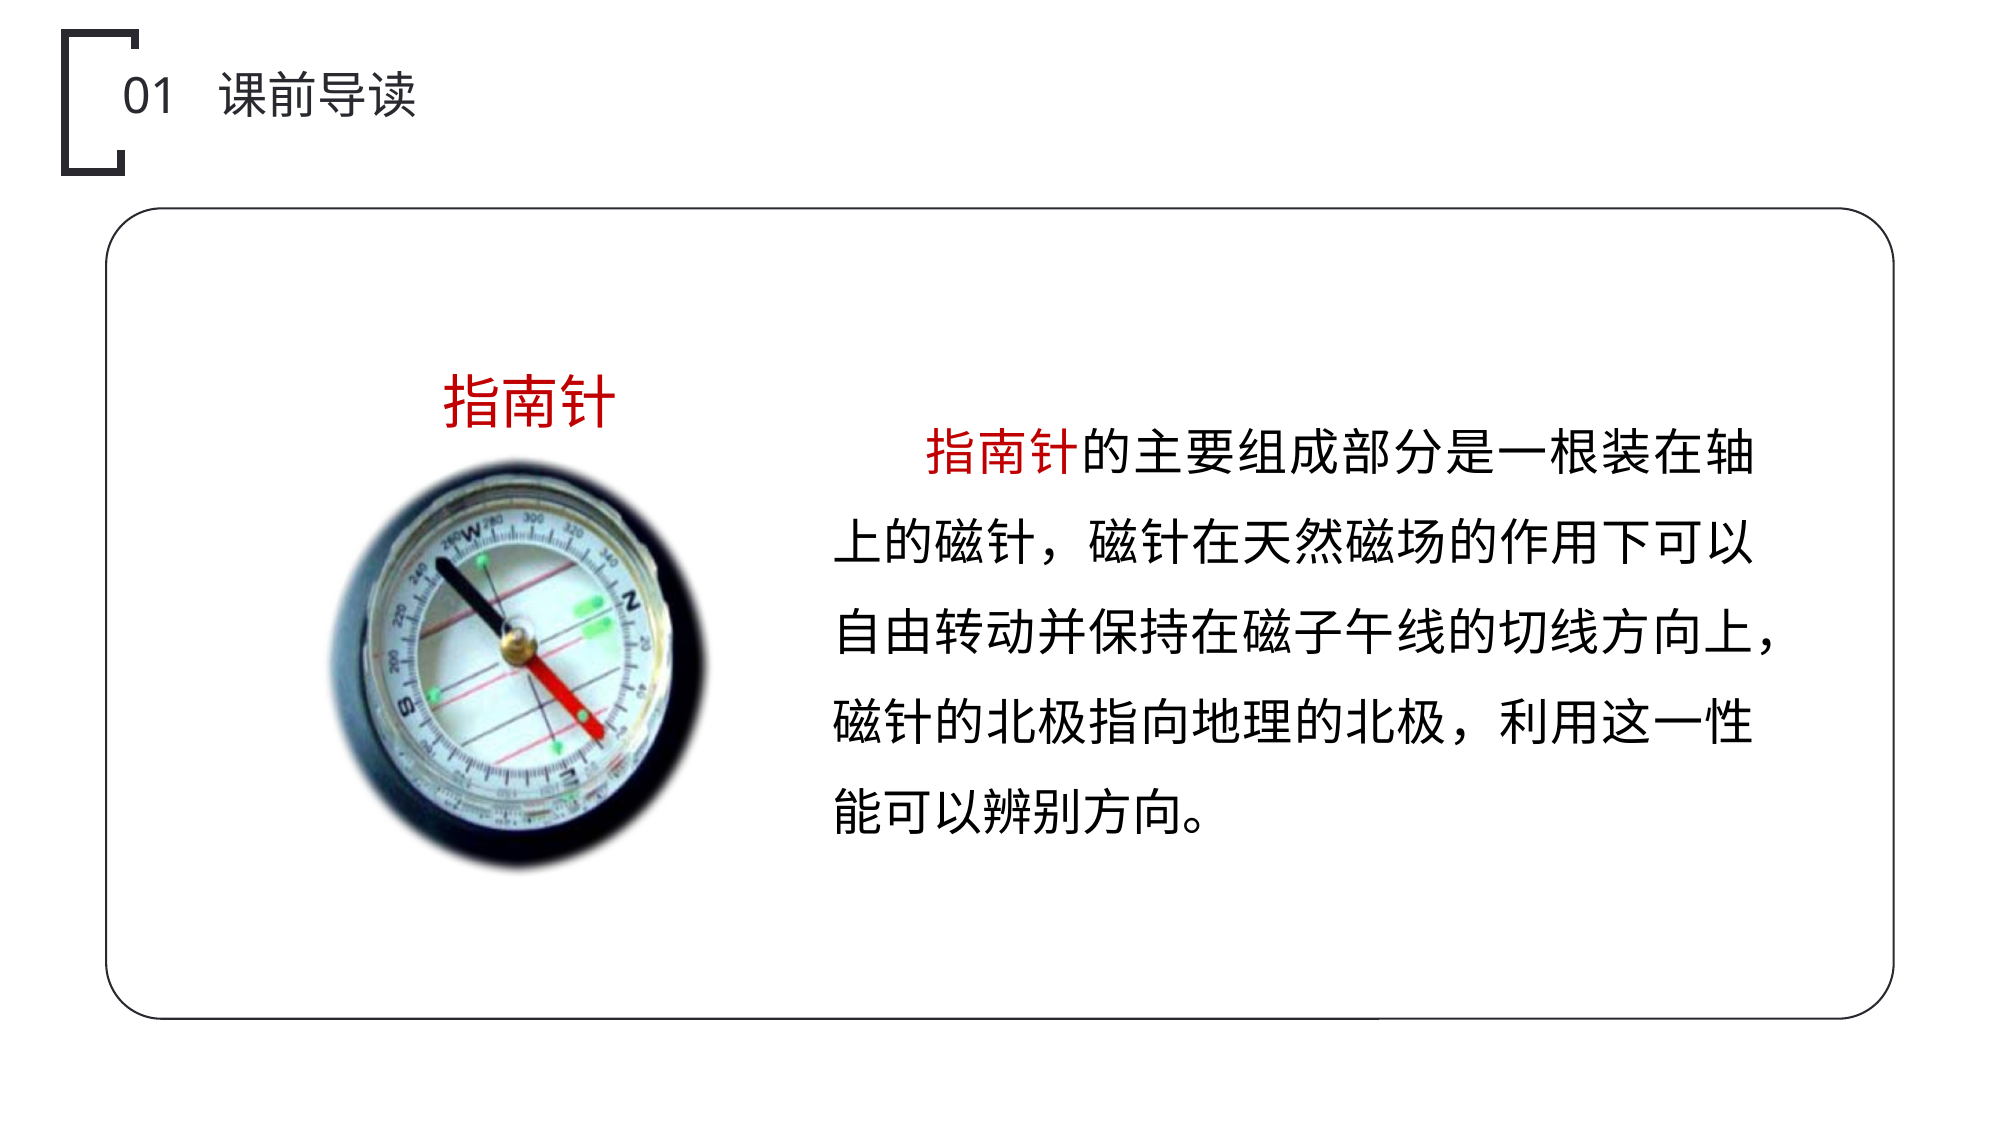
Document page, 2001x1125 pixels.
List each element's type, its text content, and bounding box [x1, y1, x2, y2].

text_box 指南针 [428, 358, 633, 443]
list 01 课前导读 [107, 62, 628, 129]
picture [321, 452, 715, 878]
text_box 指南针的主要组成部分是一根装在轴上的磁针，磁针在天然磁场的作用下可以自由转动并保持在磁子午线的切线方向上，磁针的北极指向地理的北极，利用这一性能可以辨别方向。 [792, 358, 1796, 874]
